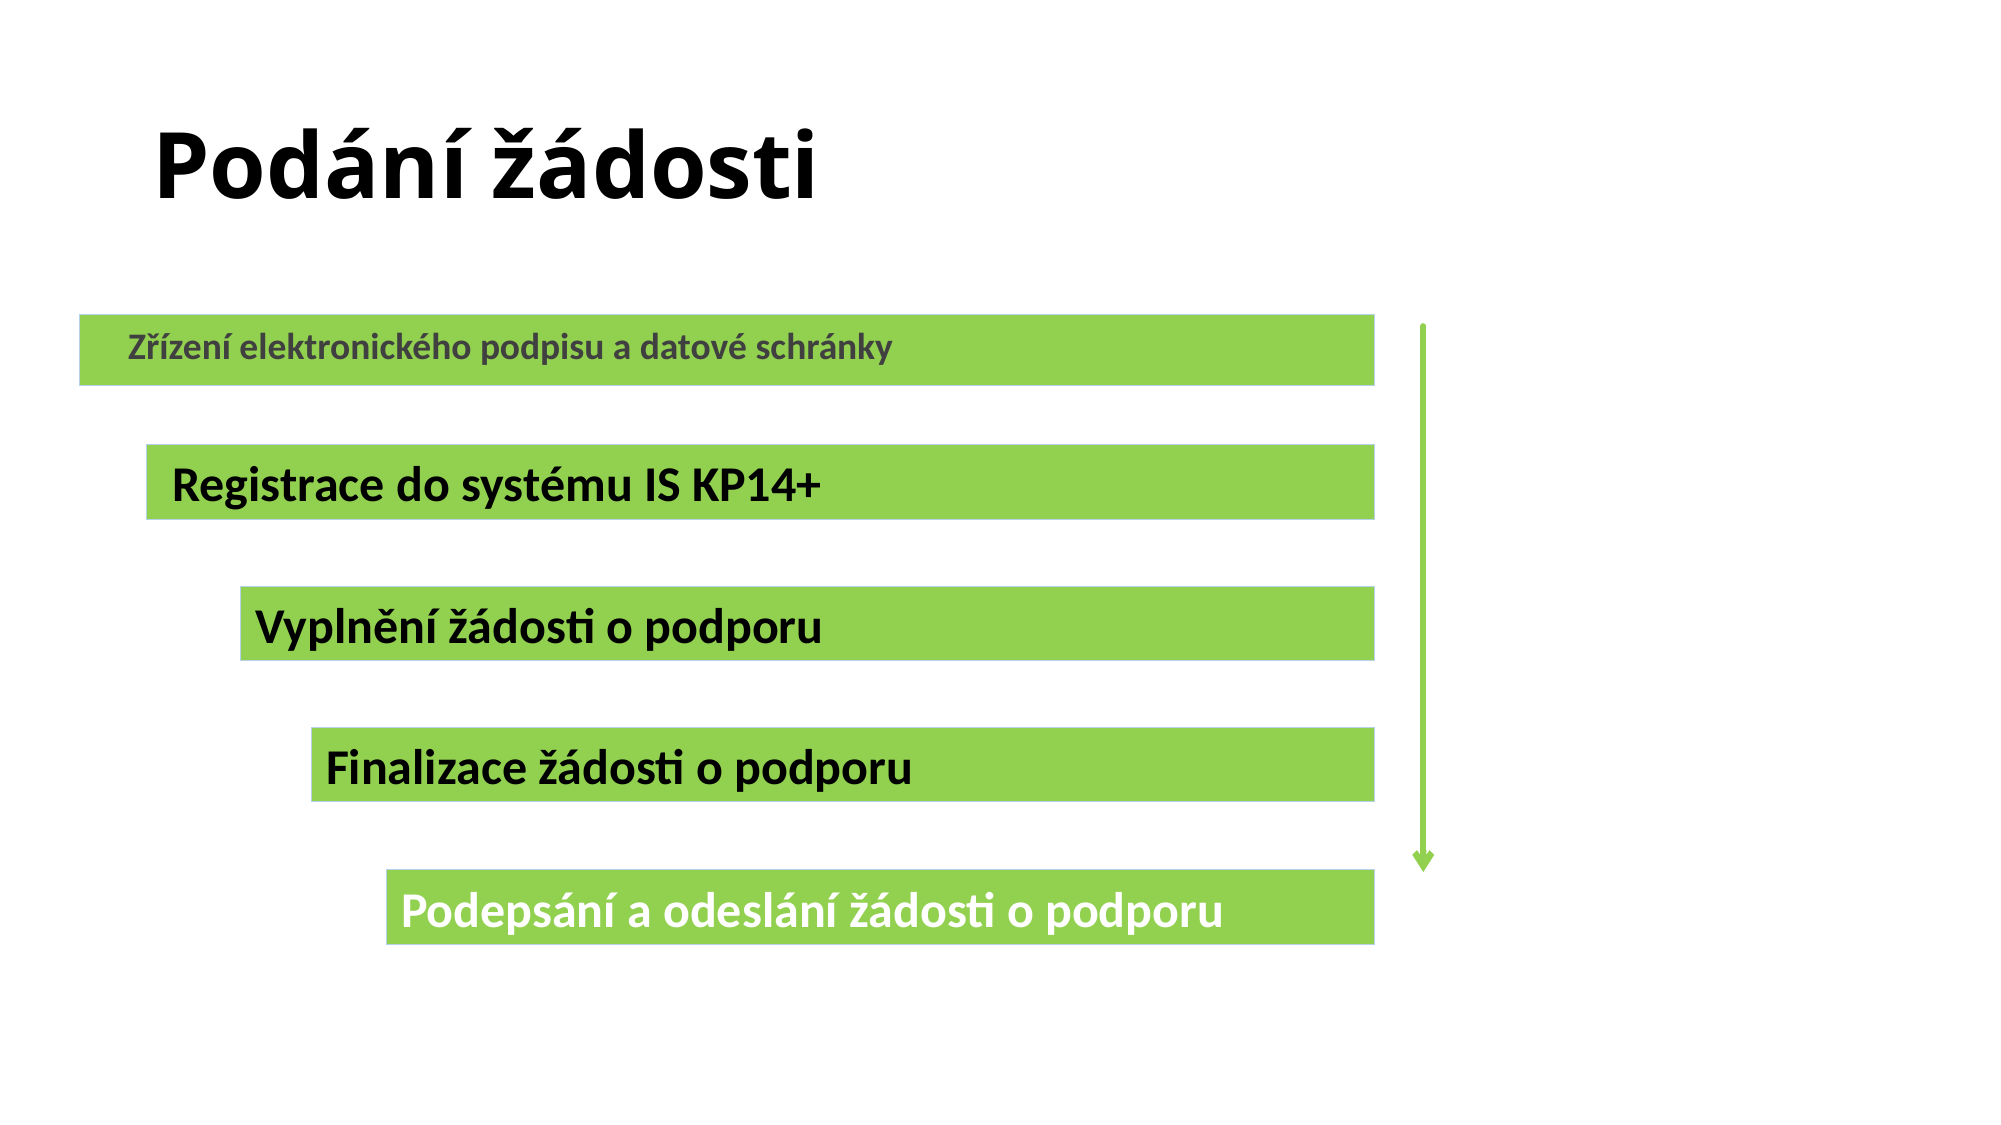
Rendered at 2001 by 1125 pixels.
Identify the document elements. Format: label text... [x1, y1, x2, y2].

text_box Vyplnění žádosti o podporu [240, 586, 1375, 661]
text_box Finalizace žádosti o podporu [311, 727, 1375, 802]
text_box Registrace do systému IS KP14+ [146, 444, 1375, 520]
text_box Podepsání a odeslání žádosti o podporu [386, 869, 1375, 945]
text_box Zřízení elektronického podpisu a datové schránky [79, 314, 1375, 386]
title Podání žádosti [137, 59, 1863, 278]
